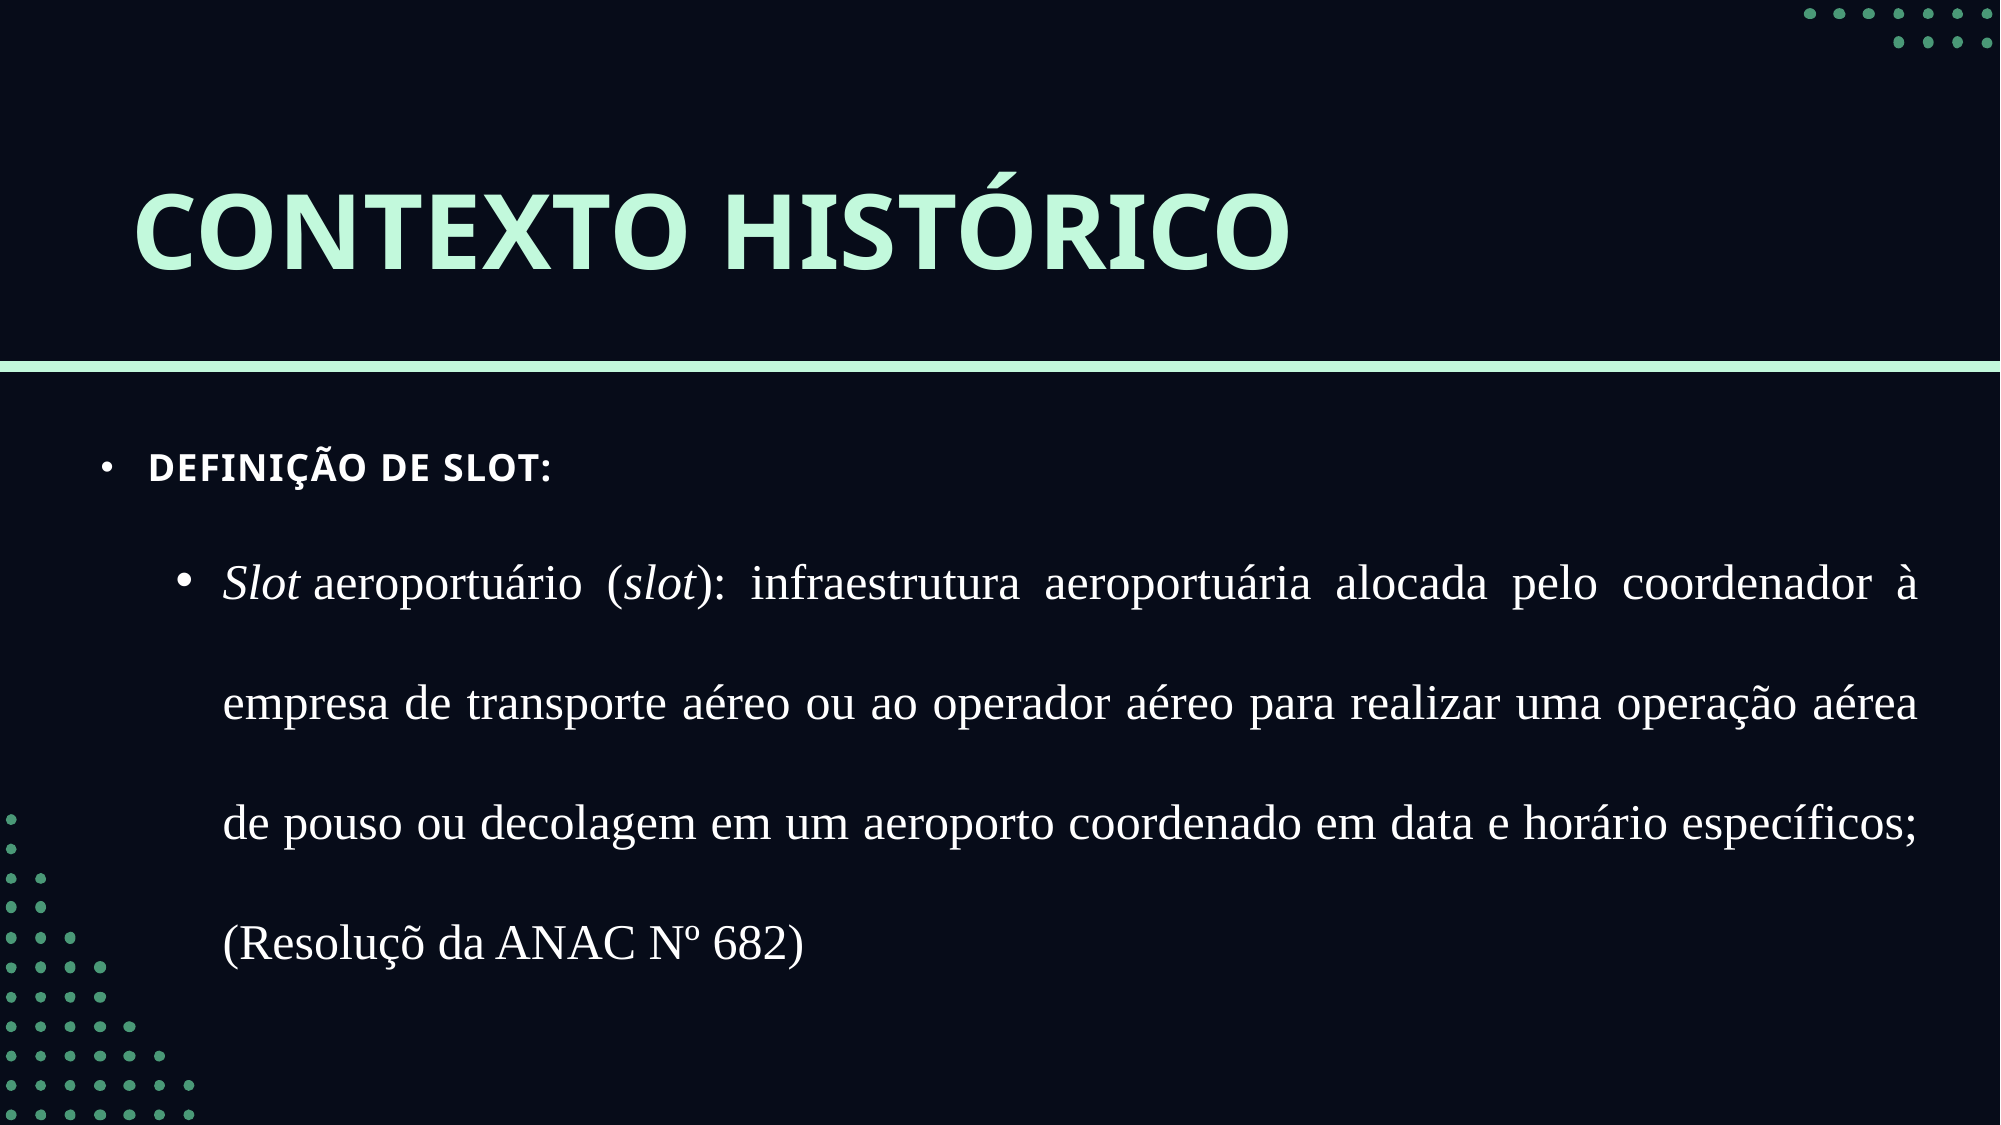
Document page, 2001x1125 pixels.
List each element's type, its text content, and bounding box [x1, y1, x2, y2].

text_box [1862, 8, 1875, 20]
text_box [1833, 8, 1846, 20]
text_box [5, 931, 17, 944]
text_box [64, 961, 76, 974]
text_box [93, 1021, 107, 1033]
text_box CONTEXTO HISTÓRICO [116, 158, 1311, 298]
text_box DEFINIÇÃO DE SLOT: Slot aeroportuário (slot): infraestrutura aeroportuária alocada pelo coordenador à empresa de transporte aéreo ou ao operador aéreo para realizar uma operação aérea de pouso ou decolagem em um aeroporto coordenado em data e horário específicos; (Resoluçõ da ANAC Nº 682) [85, 391, 1935, 977]
text_box [93, 991, 107, 1003]
text_box [35, 1109, 47, 1121]
text_box [1952, 36, 1964, 49]
text_box [5, 991, 17, 1003]
text_box [5, 843, 17, 855]
text_box [64, 1080, 76, 1091]
text_box [183, 1109, 195, 1121]
text_box [1803, 8, 1817, 20]
text_box [35, 991, 47, 1003]
text_box [123, 1050, 136, 1062]
text_box [123, 1021, 136, 1033]
text_box [1893, 36, 1905, 49]
text_box [1893, 8, 1905, 20]
text_box [35, 1050, 47, 1062]
text_box [93, 1050, 107, 1062]
text_box [154, 1080, 166, 1091]
text_box [64, 1050, 76, 1062]
text_box [35, 1021, 47, 1033]
text_box [0, 0, 2000, 361]
text_box [93, 1109, 107, 1121]
text_box [35, 1080, 47, 1091]
text_box [35, 872, 47, 884]
text_box [1922, 36, 1934, 49]
text_box [5, 1080, 17, 1091]
text_box [123, 1080, 136, 1091]
text_box [35, 900, 47, 914]
text_box [35, 961, 47, 974]
text_box [5, 814, 17, 826]
text_box [0, 372, 2000, 1125]
text_box [1981, 37, 1993, 49]
text_box [5, 962, 17, 974]
text_box [35, 931, 47, 944]
text_box [64, 1109, 76, 1121]
text_box [93, 1080, 107, 1091]
text_box [154, 1109, 166, 1121]
text_box [64, 1021, 76, 1033]
text_box [5, 872, 17, 884]
text_box [154, 1050, 166, 1062]
text_box [5, 1050, 17, 1062]
text_box [5, 1109, 17, 1121]
text_box [1981, 8, 1993, 20]
text_box [5, 1021, 17, 1033]
text_box [1952, 8, 1964, 20]
text_box [64, 991, 76, 1003]
text_box [1922, 8, 1934, 20]
text_box [183, 1080, 195, 1091]
text_box [123, 1109, 136, 1121]
text_box [5, 900, 17, 914]
text_box [64, 931, 76, 944]
